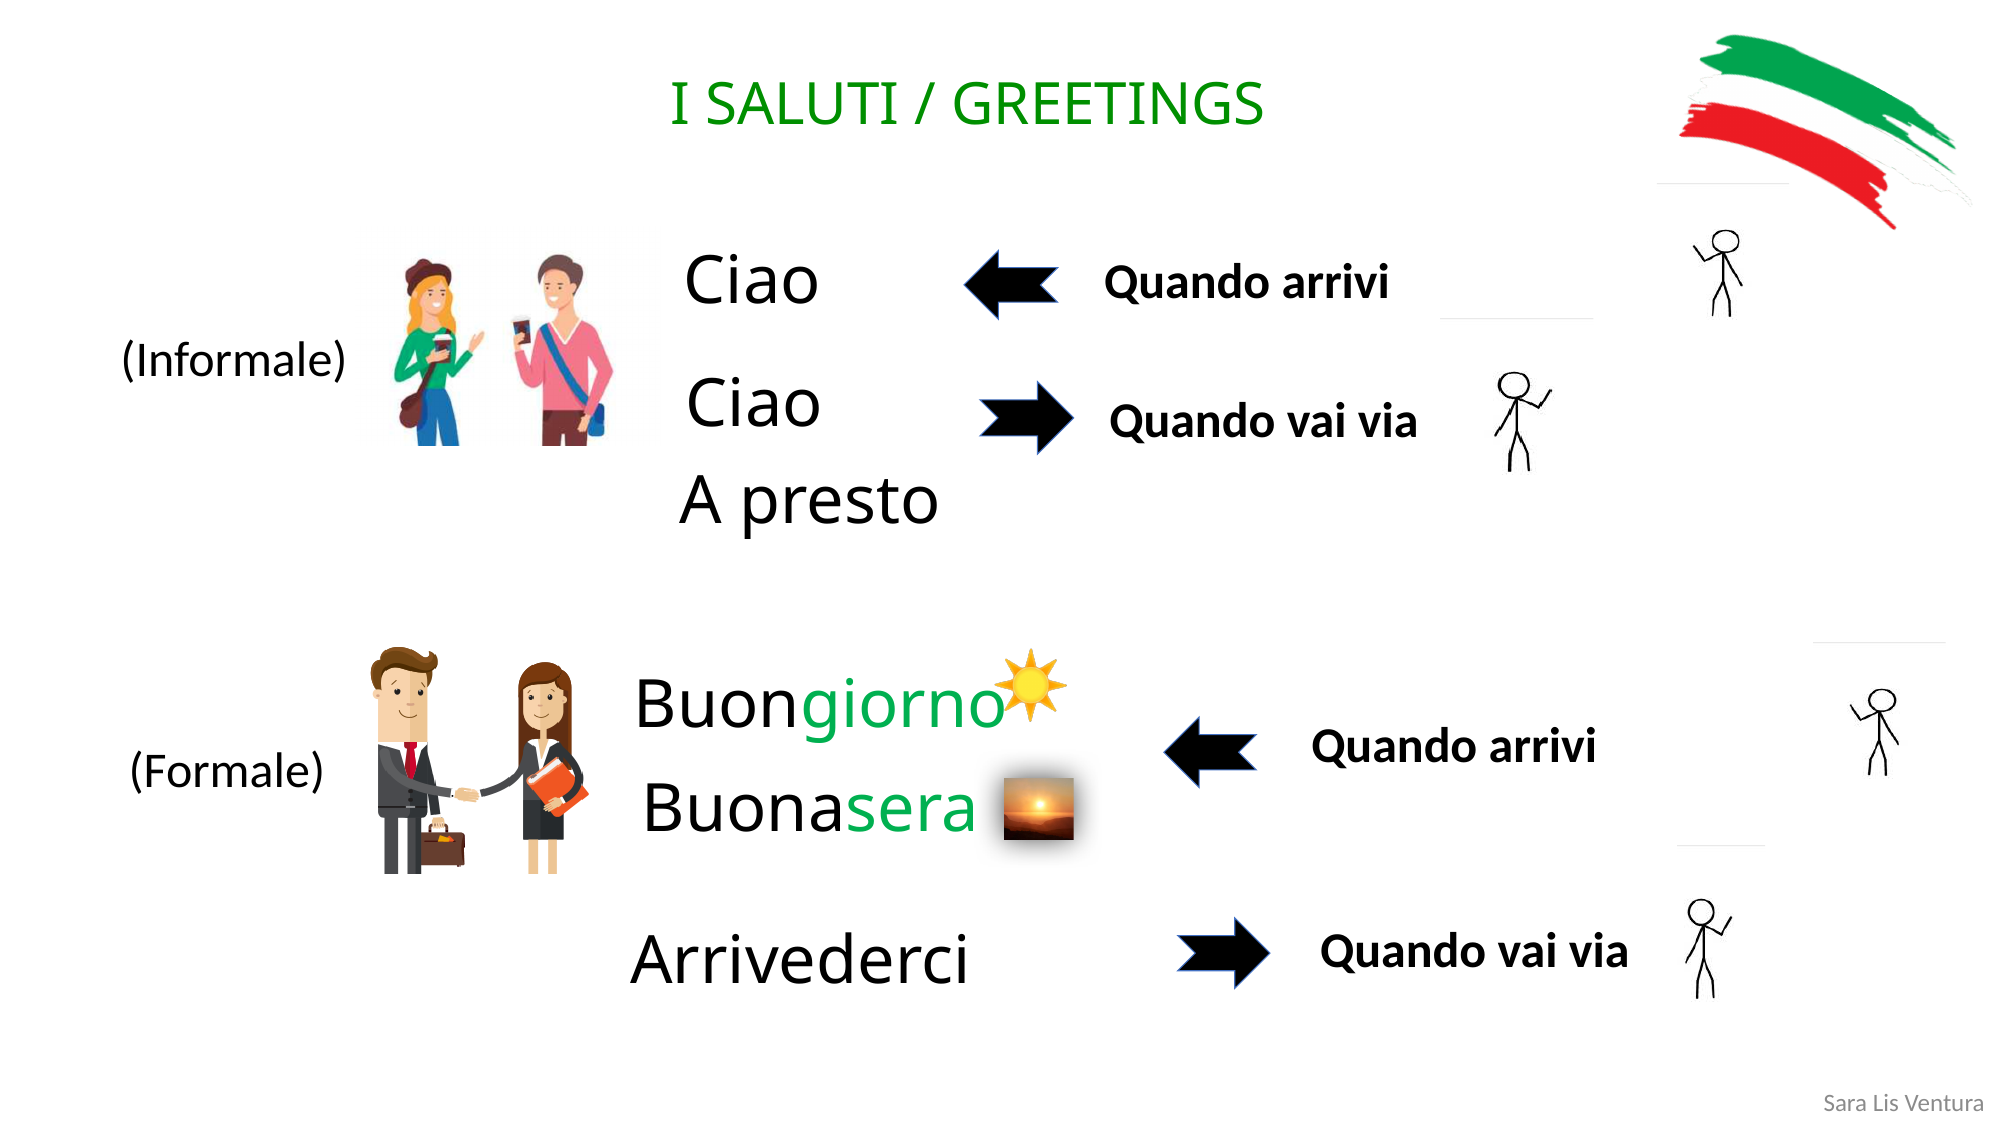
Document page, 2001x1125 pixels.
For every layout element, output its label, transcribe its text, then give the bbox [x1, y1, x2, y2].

picture [1439, 318, 1594, 486]
picture [1813, 642, 1946, 788]
text_box I SALUTI / GREETINGS [494, 75, 1442, 144]
text_box Buongiorno [618, 653, 1093, 749]
text_box A presto [664, 449, 970, 544]
text_box Quando vai via [1305, 910, 1676, 997]
text_box Buonasera [627, 757, 1007, 853]
text_box Arrivederci [615, 908, 1013, 1004]
text_box (Informale) [105, 318, 355, 394]
text_box Quando vai via [1094, 380, 1439, 467]
text_box Quando arrivi [1296, 705, 1694, 791]
text_box Ciao [668, 229, 881, 325]
text_box (Formale) [113, 729, 338, 805]
text_box [978, 380, 1075, 456]
footer Sara Lis Ventura [1325, 1071, 2000, 1125]
text_box [1176, 916, 1271, 990]
text_box [963, 249, 1059, 321]
picture [355, 226, 661, 446]
picture [1676, 845, 1766, 1013]
text_box Ciao [671, 352, 883, 447]
text_box [1163, 715, 1258, 789]
picture [1656, 71, 1999, 329]
text_box [0, 0, 2000, 75]
picture [991, 646, 1069, 724]
picture [338, 647, 607, 874]
text_box Quando arrivi [1089, 241, 1487, 327]
picture [1004, 778, 1074, 840]
